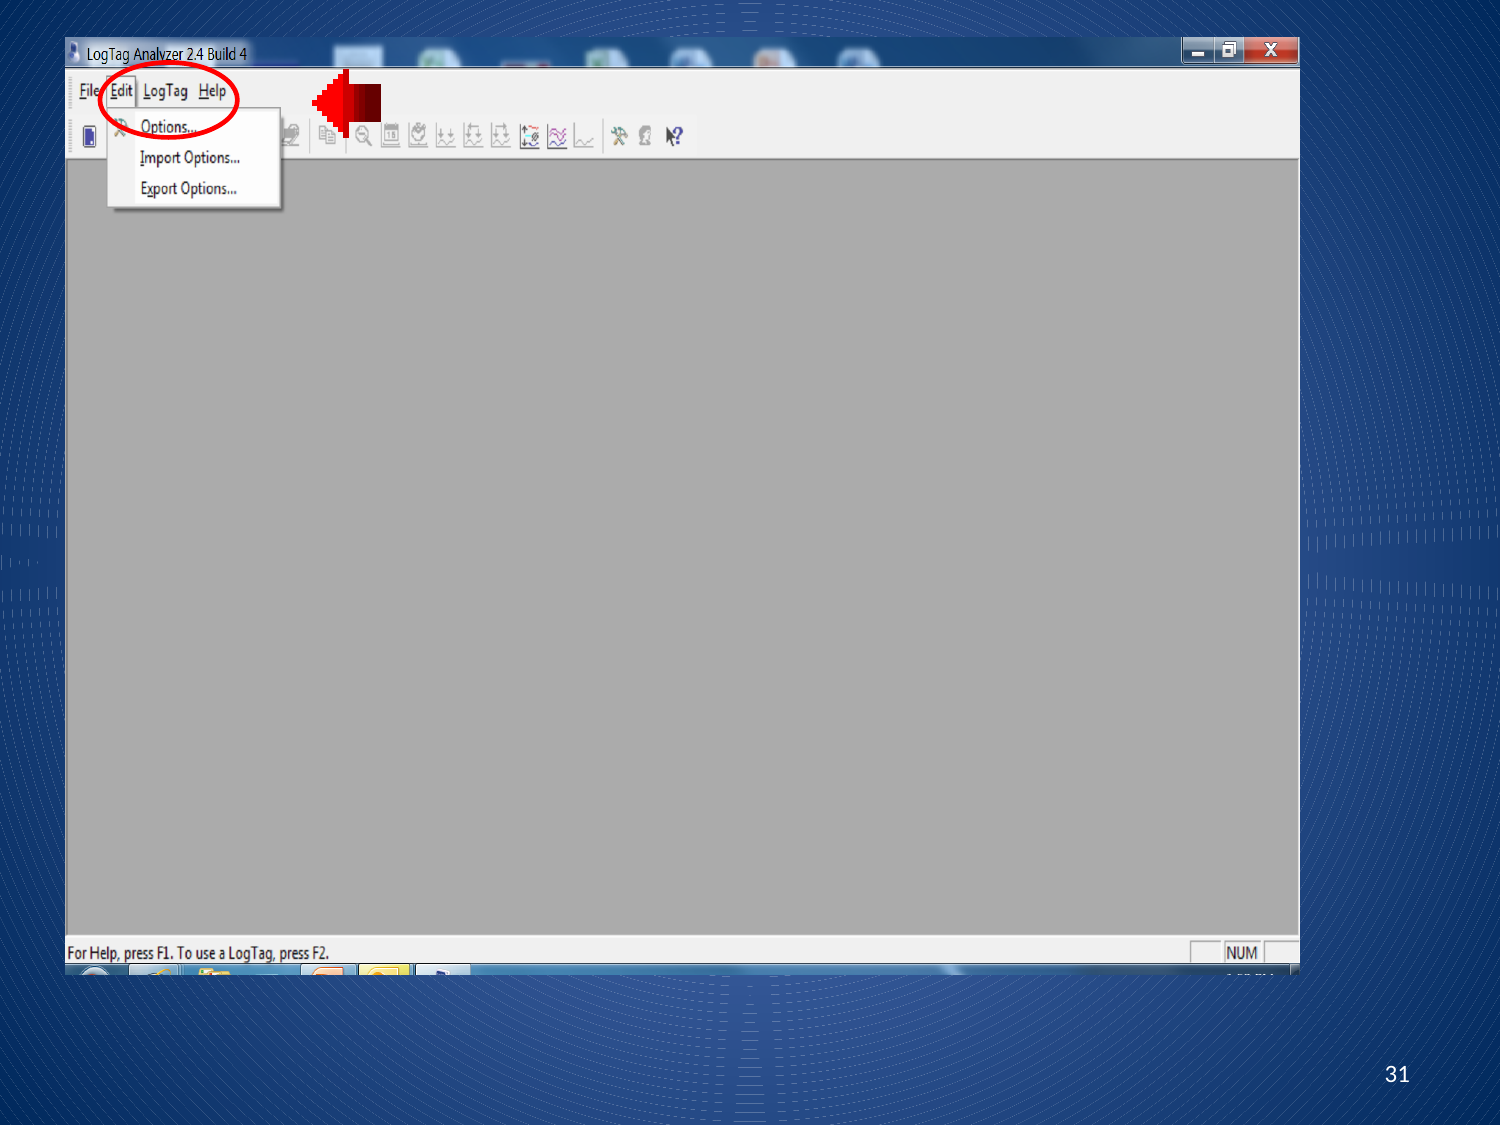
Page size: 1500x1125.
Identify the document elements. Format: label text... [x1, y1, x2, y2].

slide_number 31 [1074, 1042, 1425, 1103]
picture [64, 37, 1301, 976]
